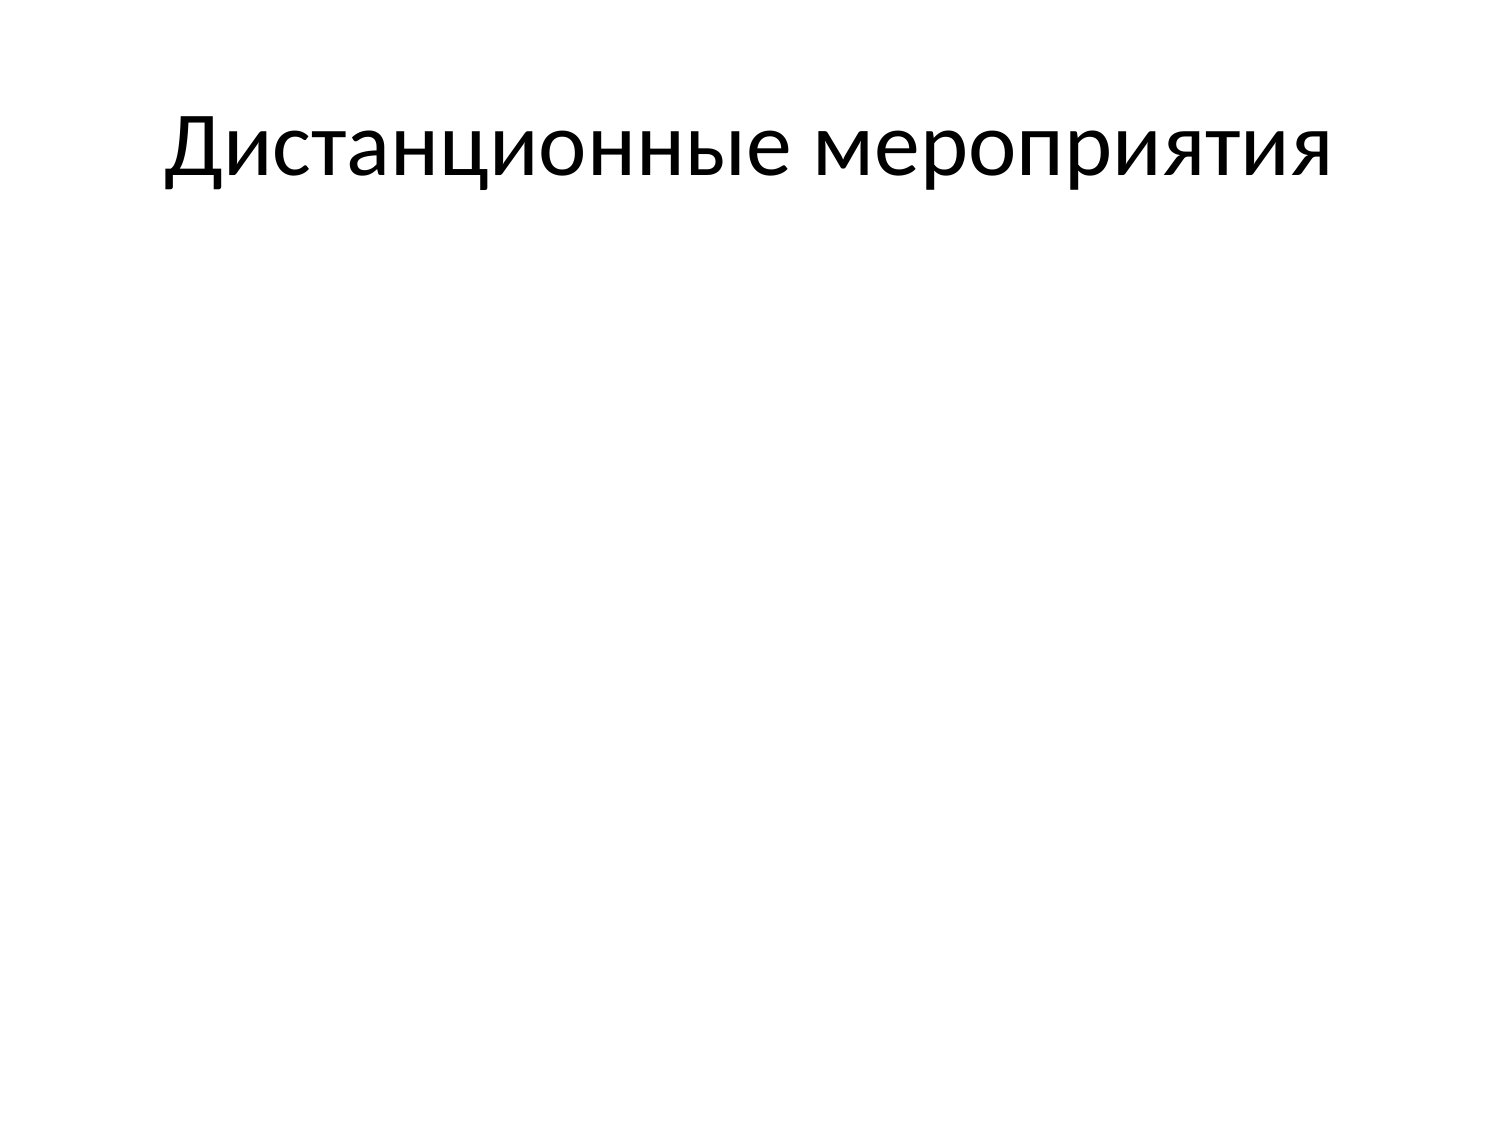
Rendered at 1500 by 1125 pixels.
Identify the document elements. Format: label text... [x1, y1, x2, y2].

title Дистанционные мероприятия [75, 45, 1425, 233]
